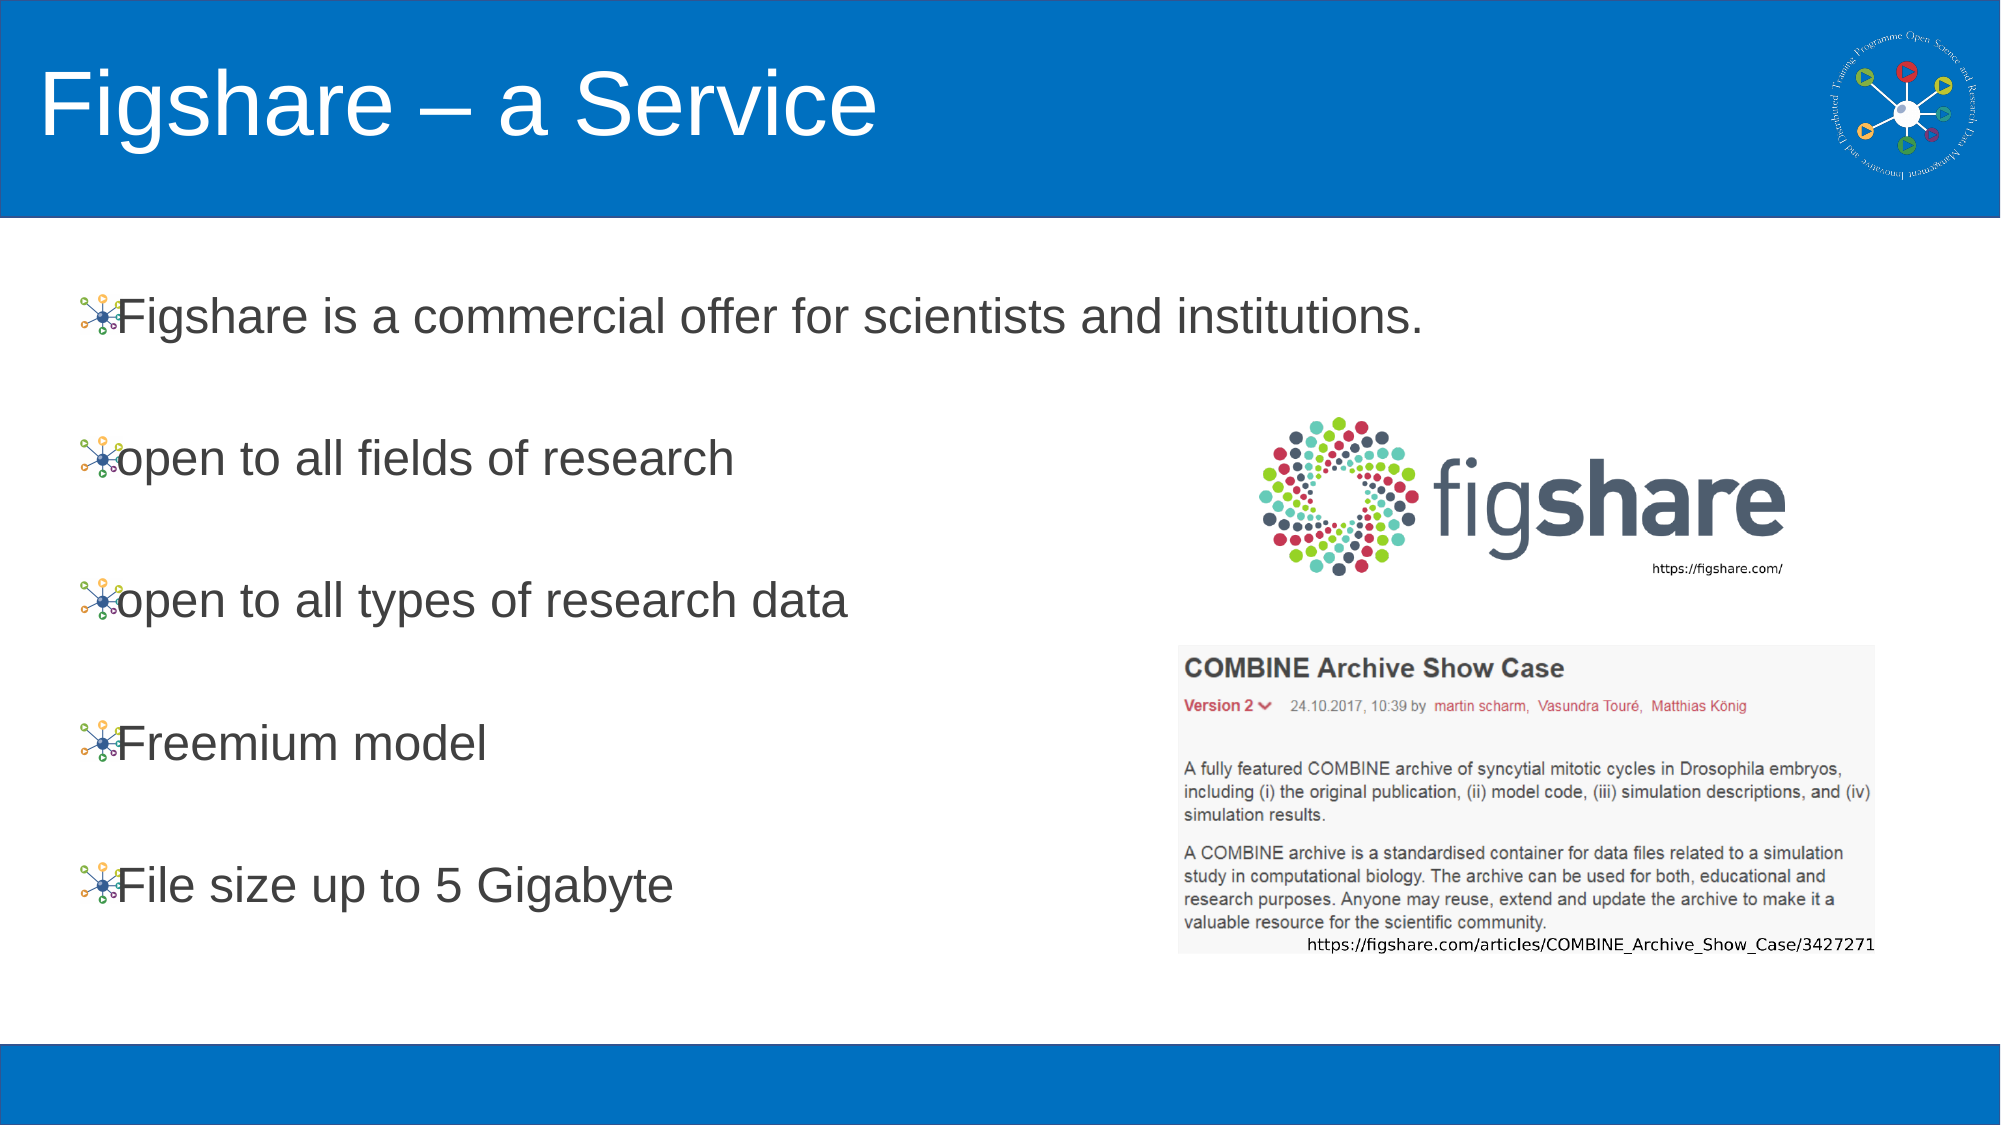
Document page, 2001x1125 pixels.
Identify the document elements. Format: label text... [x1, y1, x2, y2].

picture [80, 436, 122, 478]
list Figshare is a commercial offer for scientists and institutions. open to all fields of research open to all types of research data Freemium model File size up to 5 Gigabyte [65, 283, 1913, 926]
picture [80, 294, 122, 335]
picture [80, 862, 122, 904]
picture [1830, 31, 1977, 180]
picture [80, 578, 122, 620]
title Figshare – a Service [23, 0, 1819, 215]
picture [1178, 645, 1875, 955]
picture [80, 720, 122, 762]
picture [1259, 417, 1785, 576]
